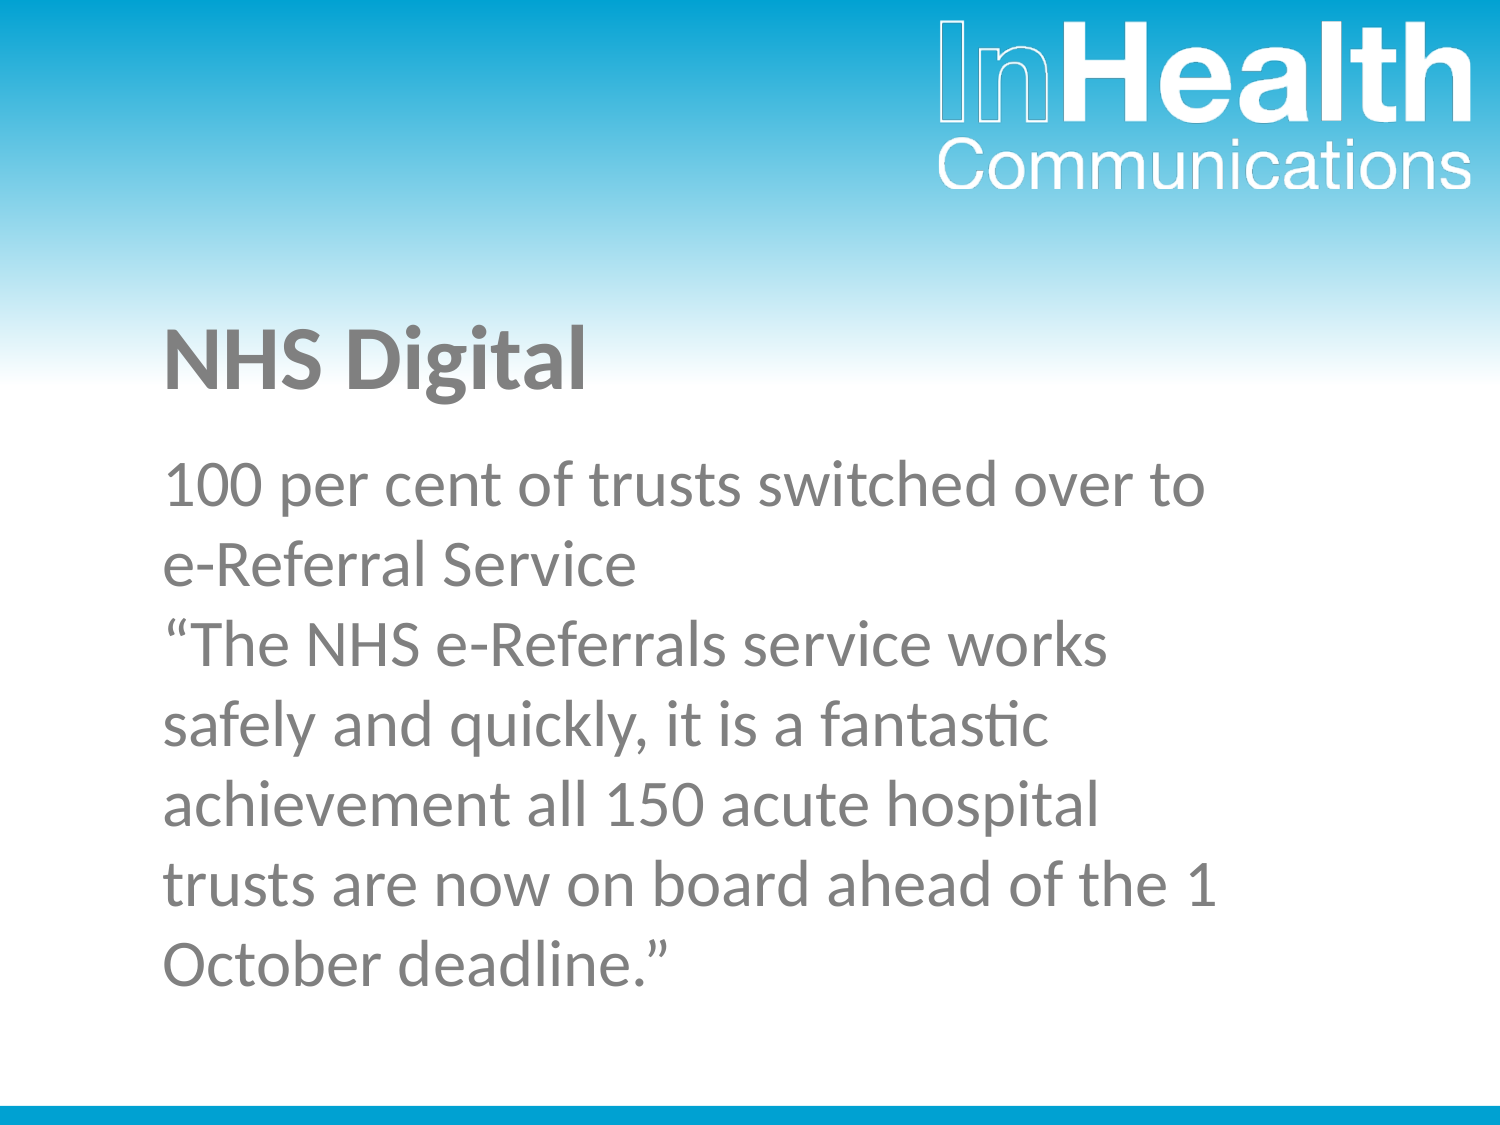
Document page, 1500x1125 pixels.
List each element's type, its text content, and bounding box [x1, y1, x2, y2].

text_box 100 per cent of trusts switched over to e-Referral Service “The NHS e-Referrals service works safely and quickly, it is a fantastic achievement all 150 acute hospital trusts are now on board ahead of the 1 October deadline.” [147, 432, 1246, 1097]
title NHS Digital [147, 290, 1246, 432]
